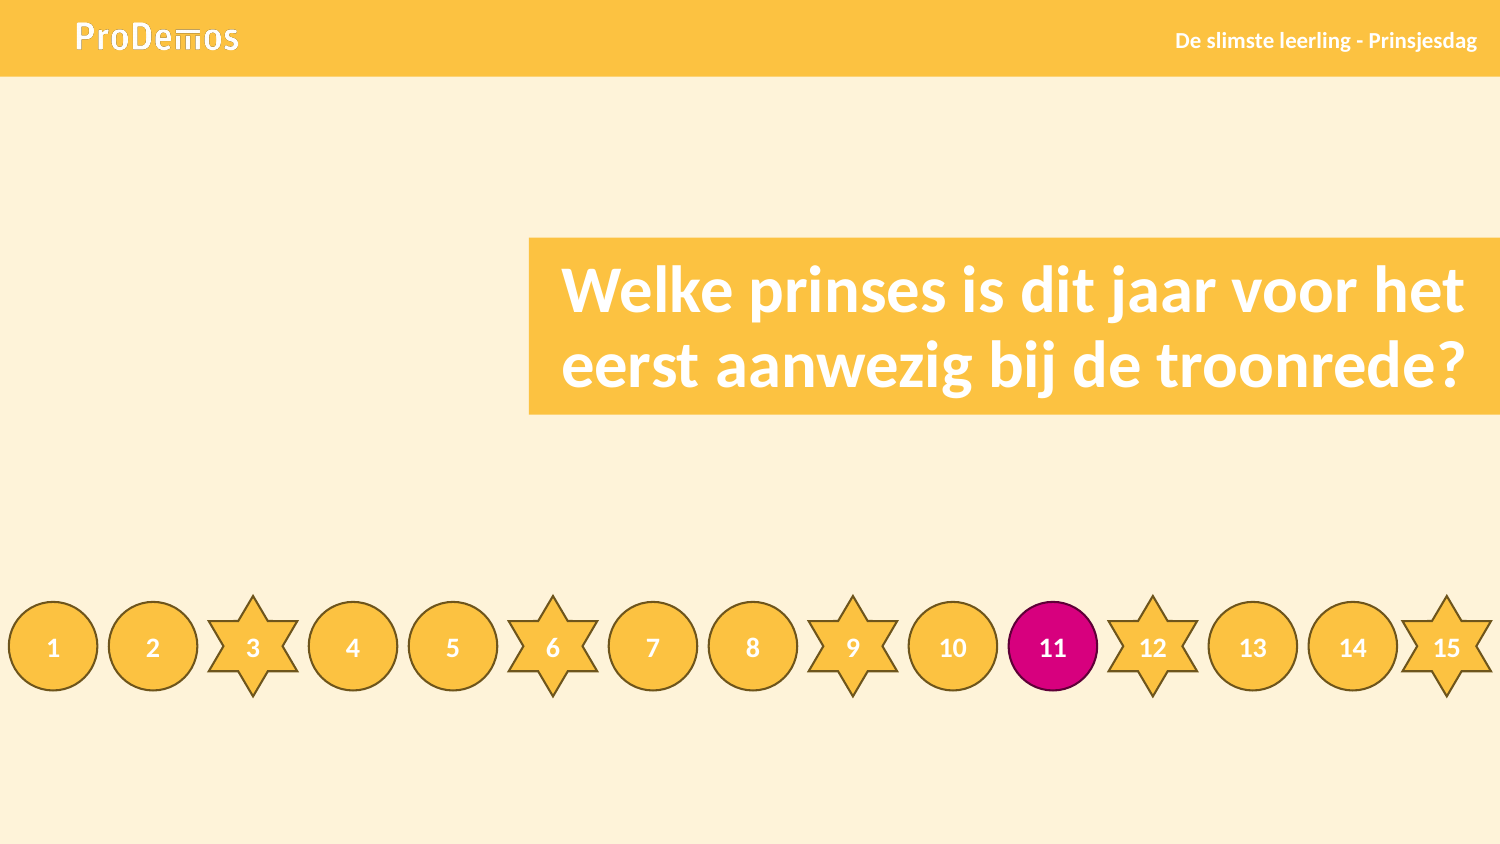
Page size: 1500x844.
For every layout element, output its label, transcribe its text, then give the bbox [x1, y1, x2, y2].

text_box 10 [907, 600, 999, 692]
text_box 12 [1106, 593, 1199, 699]
text_box 2 [107, 600, 199, 692]
text_box 11 [1007, 600, 1099, 692]
picture [43, 5, 267, 81]
title Welke prinses is dit jaar voor het eerst aanwezig bij de troonrede? [528, 237, 1500, 415]
text_box 8 [707, 600, 799, 692]
text_box 13 [1207, 600, 1299, 692]
text_box 7 [607, 600, 699, 692]
text_box 5 [407, 600, 499, 692]
text_box 14 [1307, 600, 1399, 692]
text_box 15 [1400, 593, 1493, 699]
text_box 4 [307, 600, 399, 692]
text_box 3 [206, 593, 300, 699]
footer De slimste leerling - Prinsjesdag [1163, 0, 1478, 79]
text_box 6 [506, 593, 600, 699]
text_box 9 [806, 593, 899, 699]
text_box 1 [7, 600, 99, 692]
